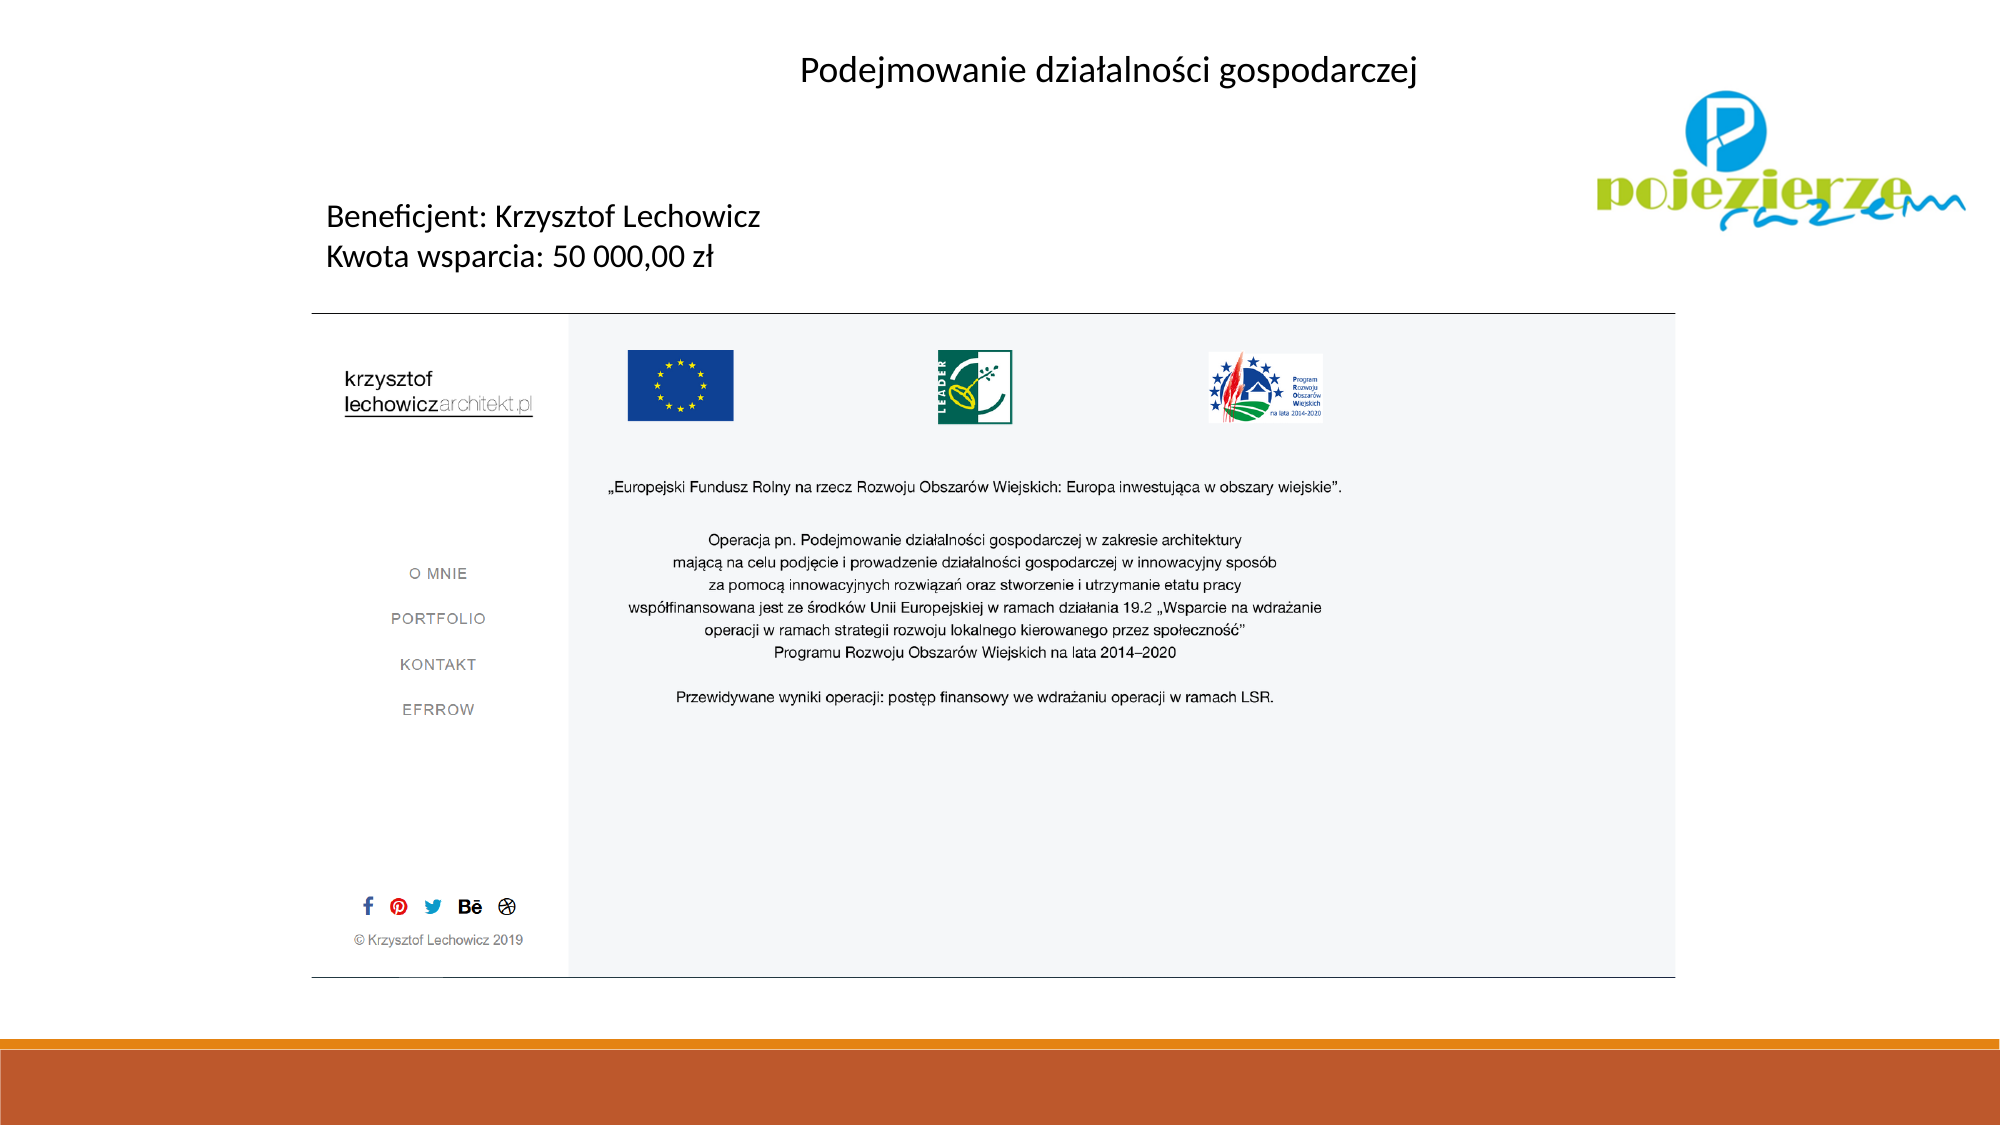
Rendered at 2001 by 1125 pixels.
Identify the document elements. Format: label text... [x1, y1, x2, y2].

picture [310, 313, 1676, 978]
text_box Podejmowanie działalności gospodarczej [785, 38, 1584, 98]
picture [1586, 23, 1973, 298]
text_box Beneficjent: Krzysztof Lechowicz Kwota wsparcia: 50 000,00 zł [311, 186, 872, 281]
